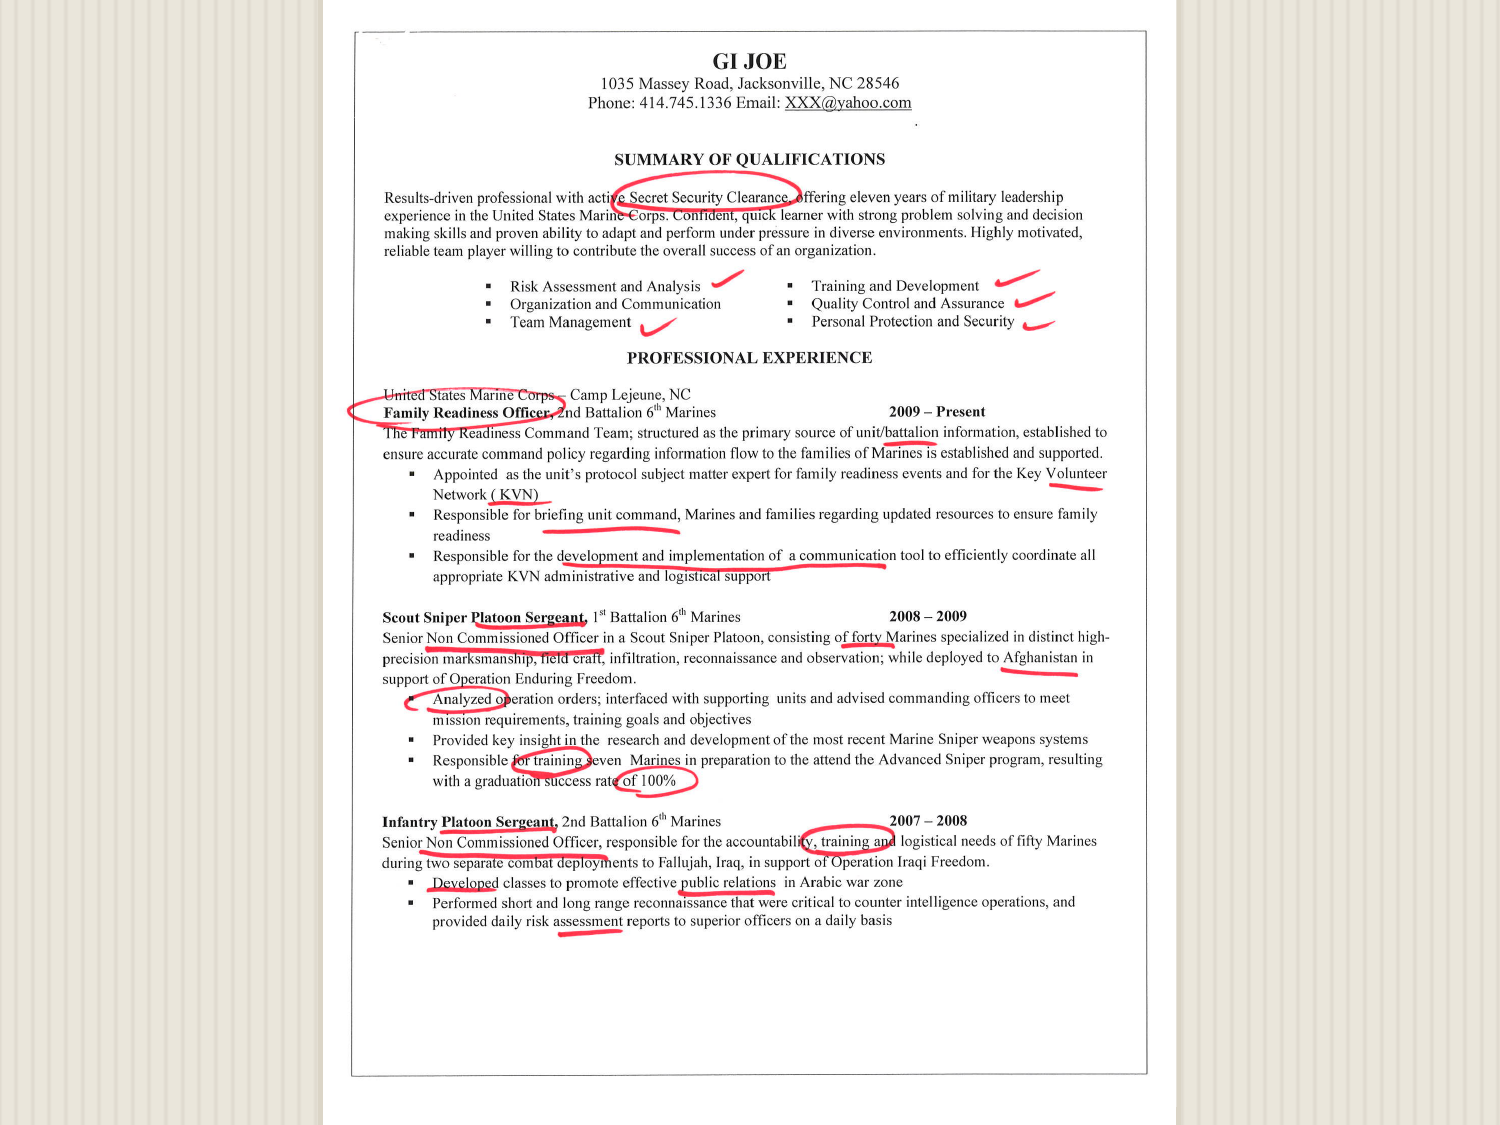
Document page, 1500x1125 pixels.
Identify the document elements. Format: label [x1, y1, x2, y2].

text_box [323, 0, 1177, 1125]
